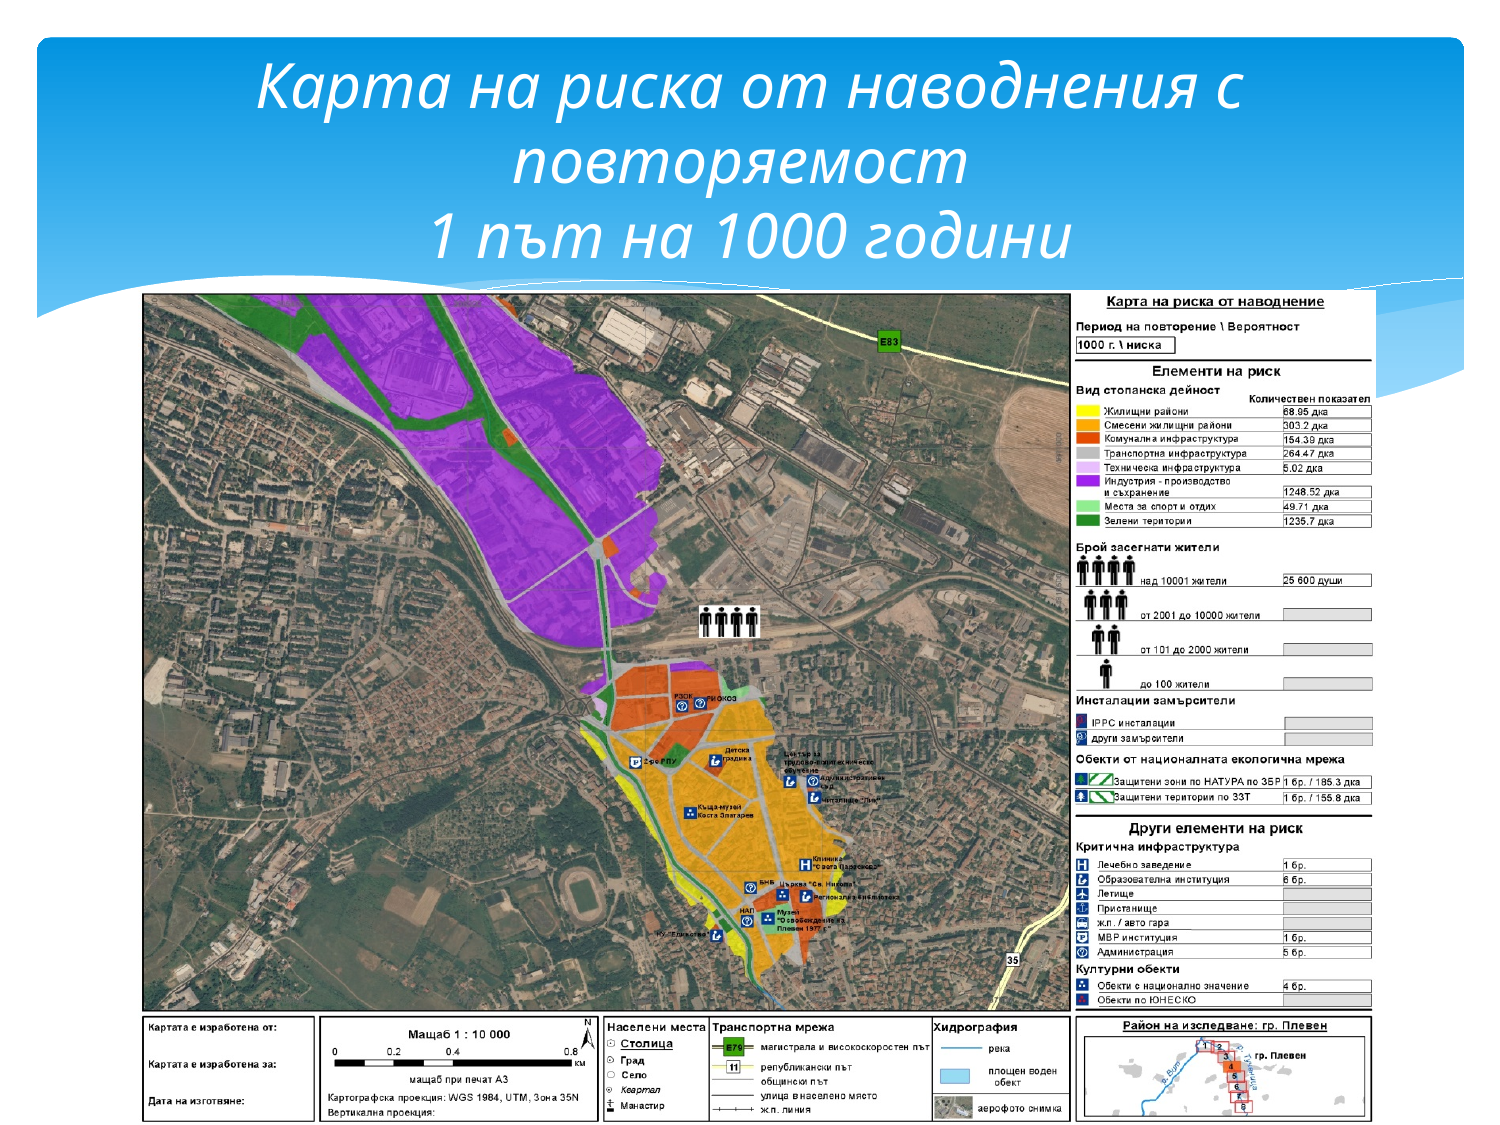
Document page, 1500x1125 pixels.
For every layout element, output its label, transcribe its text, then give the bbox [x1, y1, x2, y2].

picture [138, 290, 1377, 1125]
text_box Карта на риска от наводнения с повторяемост 1 път на 1000 години [41, 55, 1459, 261]
